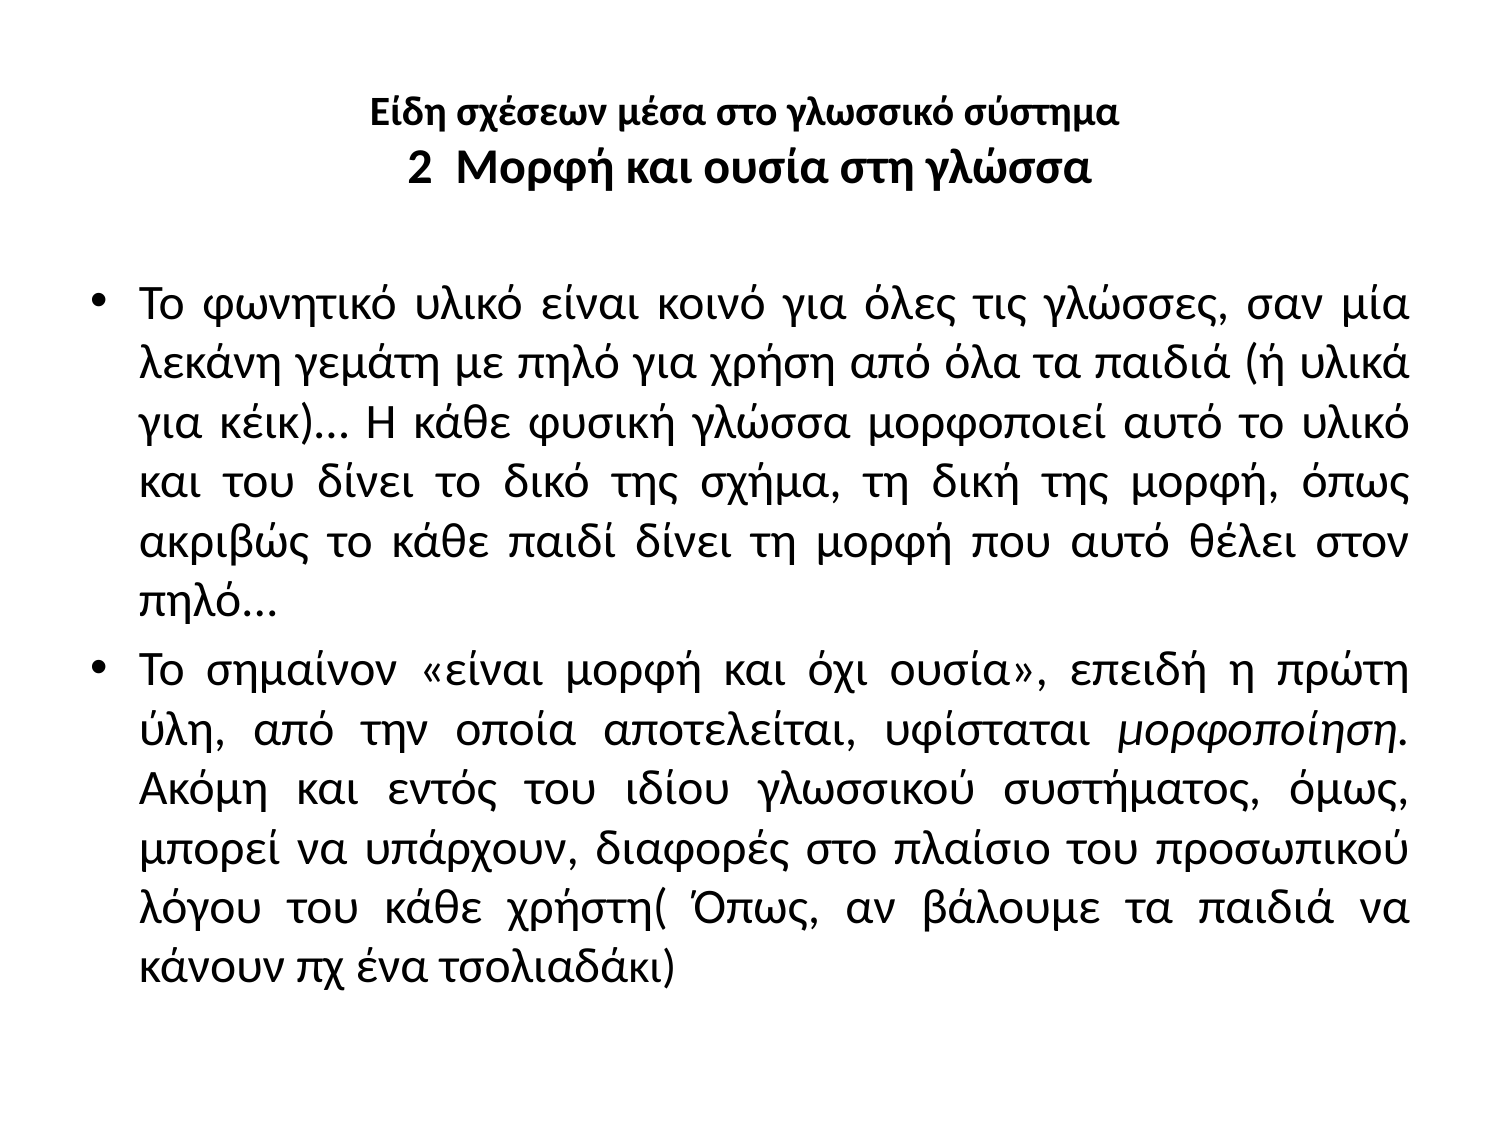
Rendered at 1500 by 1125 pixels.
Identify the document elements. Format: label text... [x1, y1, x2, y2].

title Είδη σχέσεων μέσα στο γλωσσικό σύστημα 2 Μορφή και ουσία στη γλώσσα [75, 45, 1425, 233]
list Το φωνητικό υλικό είναι κοινό για όλες τις γλώσσες, σαν μία λεκάνη γεμάτη με πηλό για χρήση από όλα τα παιδιά (ή υλικά για κέικ)… Η κάθε φυσική γλώσσα μορφοποιεί αυτό το υλικό και του δίνει το δικό της σχήμα, τη δική της μορφή, όπως ακριβώς το κάθε παιδί δίνει τη μορφή που αυτό θέλει στον πηλό... Το σημαίνον «είναι μορφή και όχι ουσία», επειδή η πρώτη ύλη, από την οποία αποτελείται, υφίσταται μορφοποίηση. Ακόμη και εντός του ιδίου γλωσσικού συστήματος, όμως, μπορεί να υπάρχουν, διαφορές στο πλαίσιο του προσωπικού λόγου του κάθε χρήστη( Όπως, αν βάλουμε τα παιδιά να κάνουν πχ ένα τσολιαδάκι) [75, 262, 1425, 1005]
